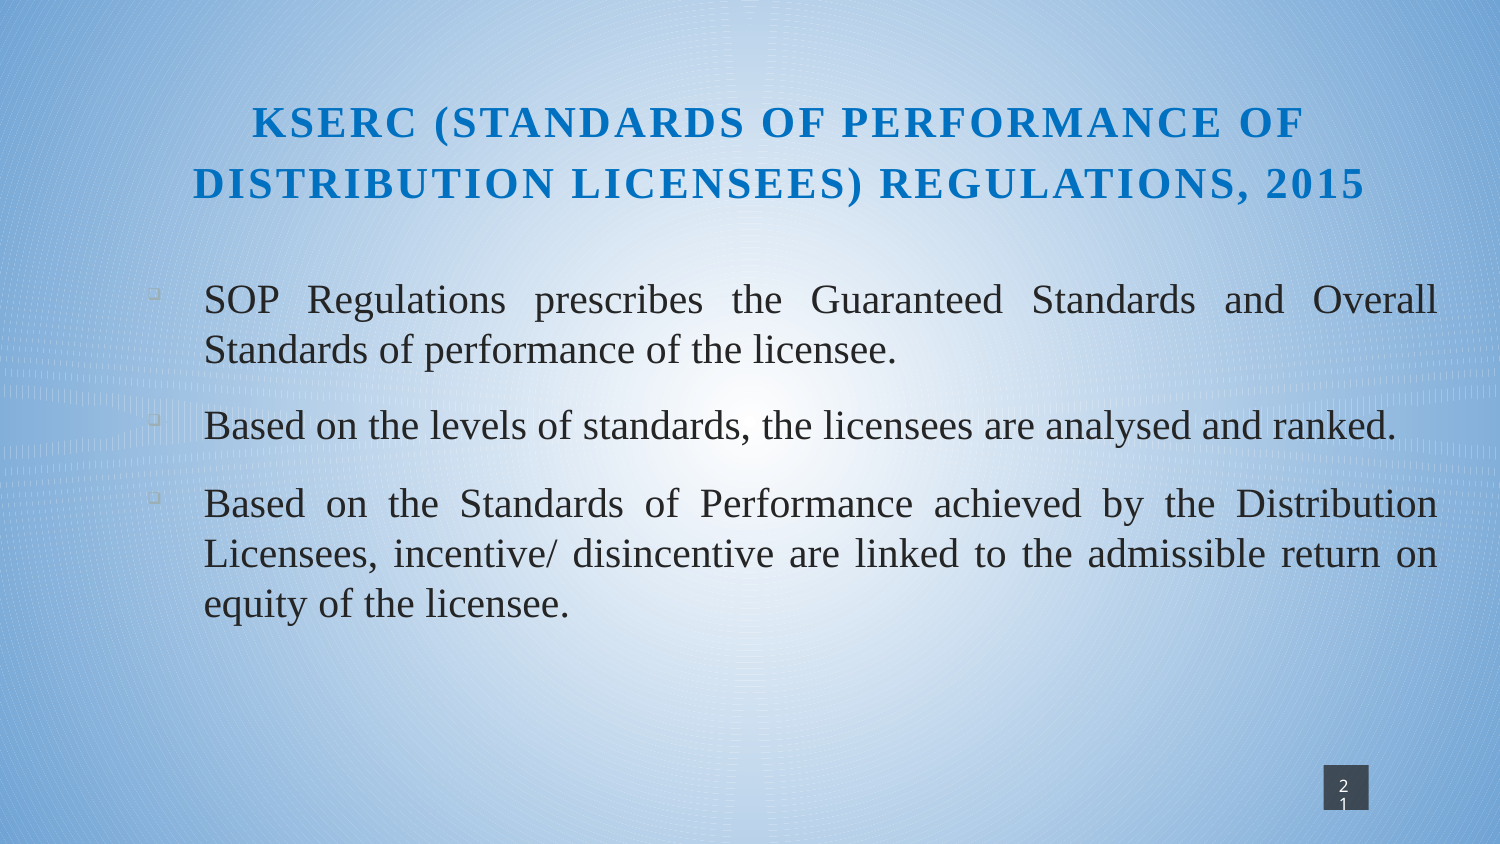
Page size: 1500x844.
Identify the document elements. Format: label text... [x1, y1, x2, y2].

title KSERC (Standards of Performance of Distribution Licensees) Regulations, 2015 [102, 74, 1457, 220]
slide_number 21 [1323, 765, 1369, 810]
list SOP Regulations prescribes the Guaranteed Standards and Overall Standards of performance of the licensee. Based on the levels of standards, the licensees are analysed and ranked. Based on the Standards of Performance achieved by the Distribution Licensees, incentive/ disincentive are linked to the admissible return on equity of the licensee. [104, 264, 1455, 821]
